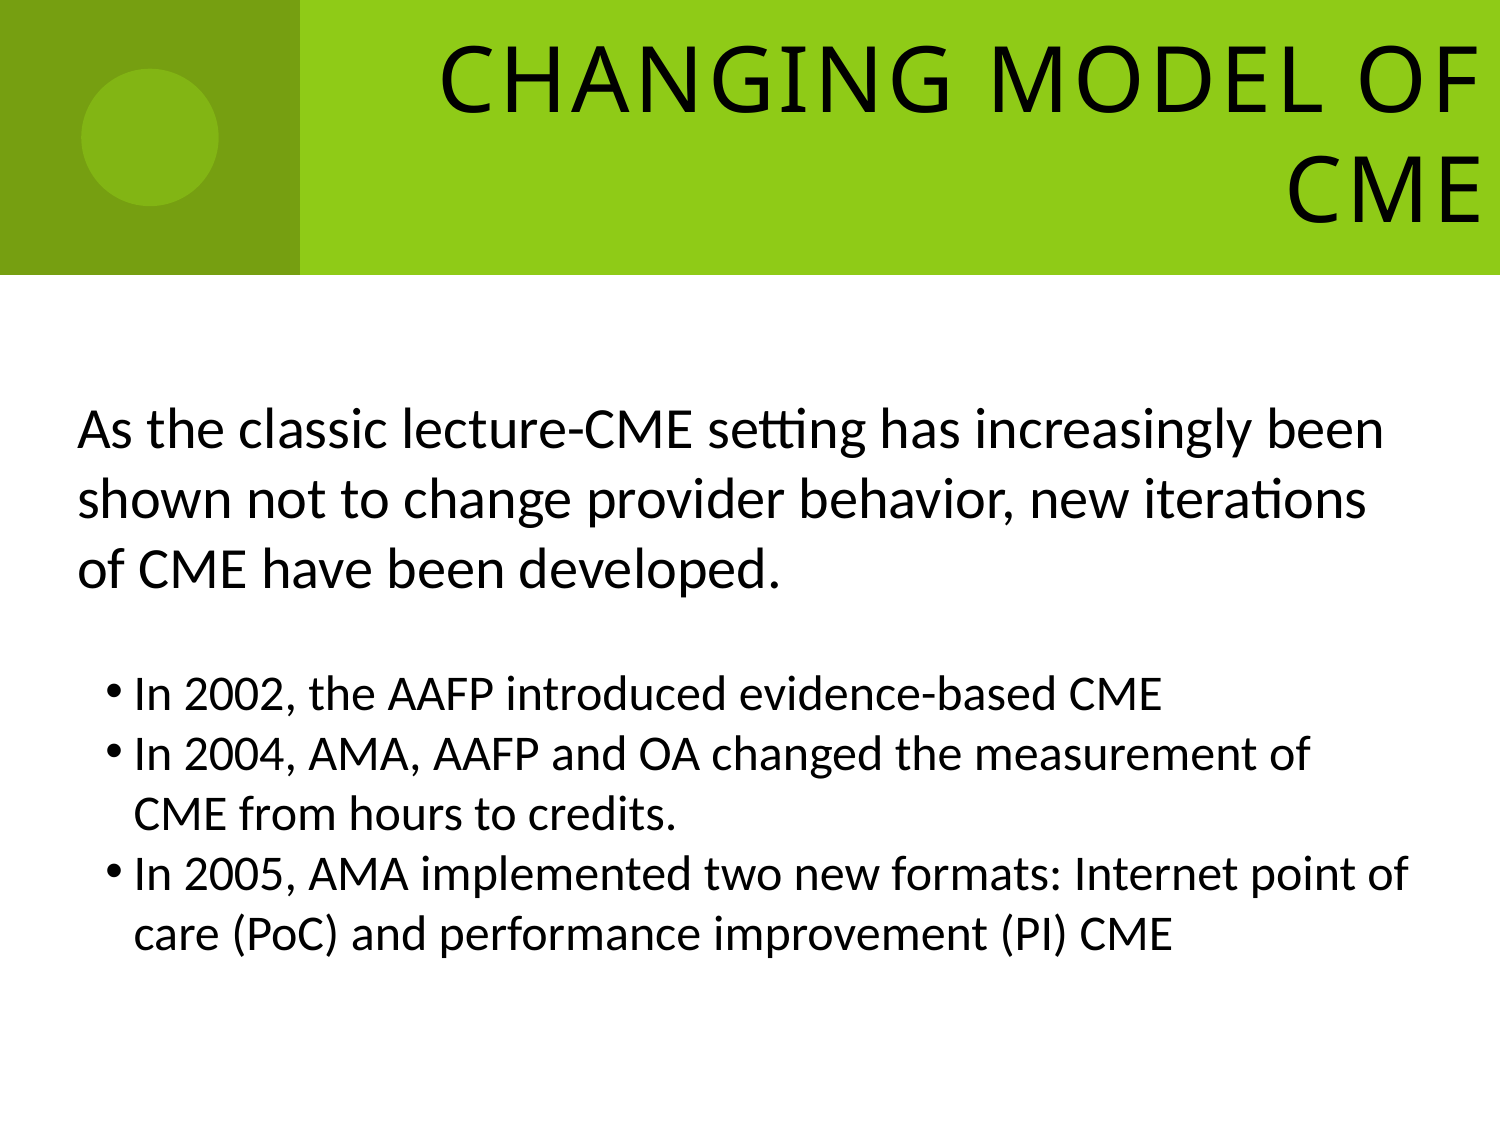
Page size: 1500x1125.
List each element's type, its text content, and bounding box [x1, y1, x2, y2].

text_box As the classic lecture-CME setting has increasingly been shown not to change provider behavior, new iterations of CME have been developed. In 2002, the AAFP introduced evidence-based CME In 2004, AMA, AAFP and OA changed the measurement of CME from hours to credits. In 2005, AMA implemented two new formats: Internet point of care (PoC) and performance improvement (PI) CME [62, 382, 1425, 968]
title Changing Model of CME [324, 37, 1500, 225]
